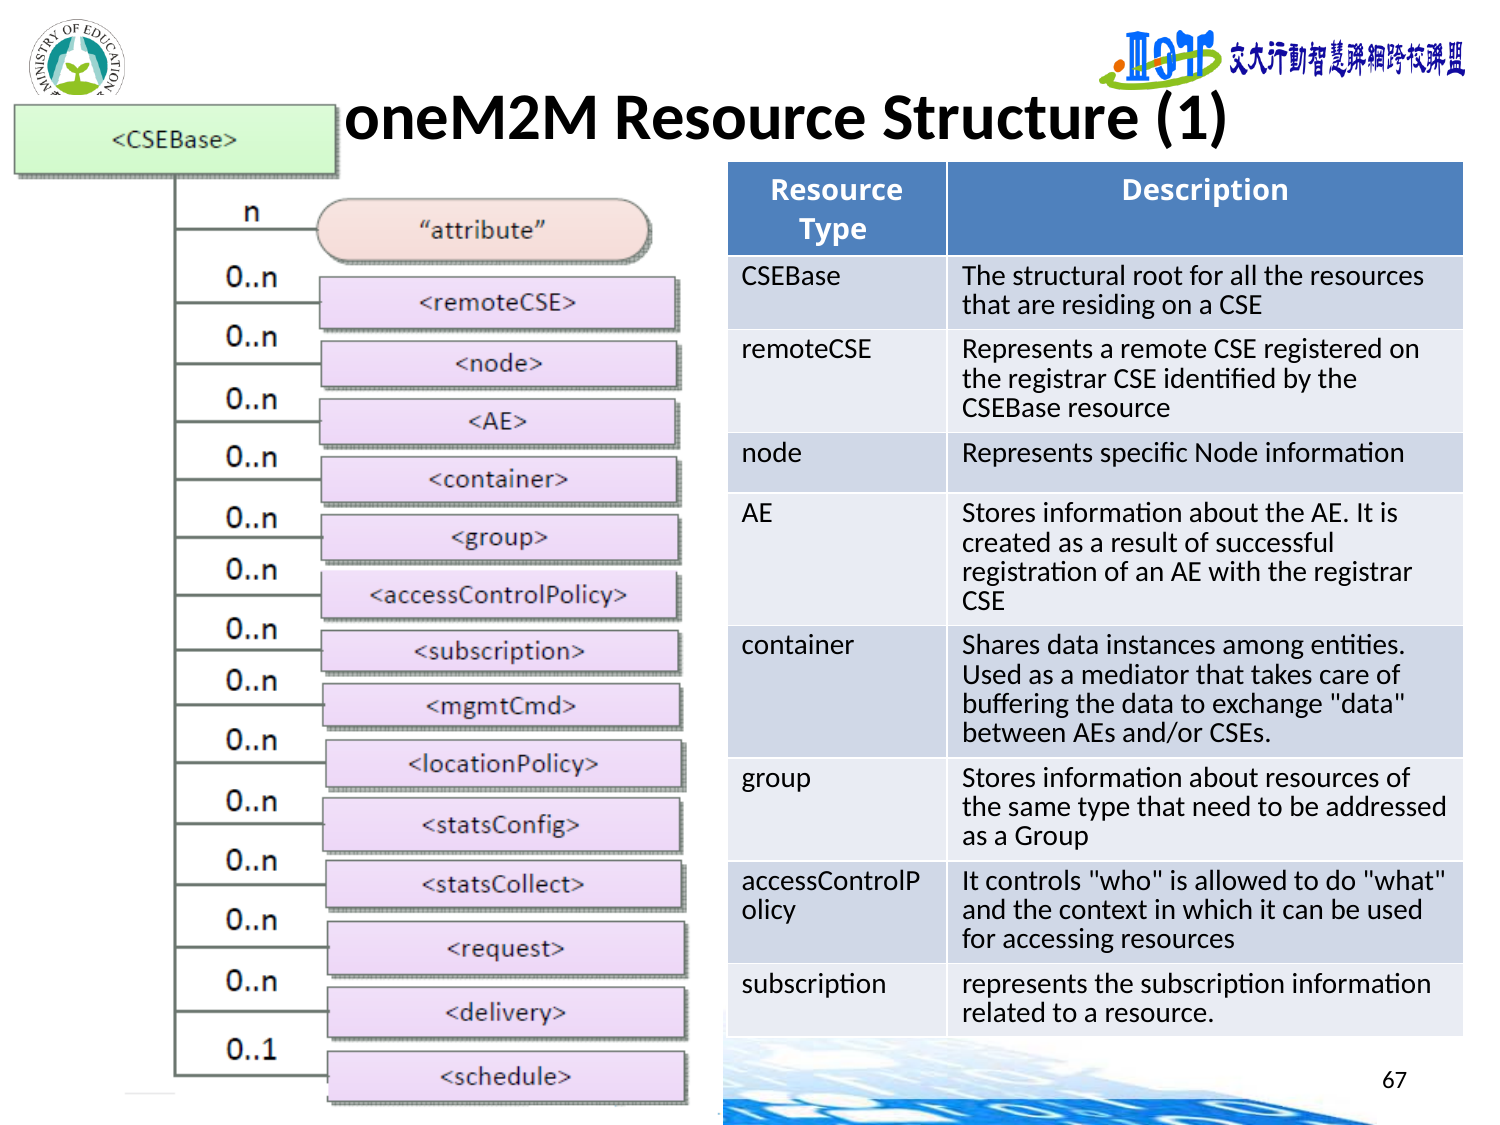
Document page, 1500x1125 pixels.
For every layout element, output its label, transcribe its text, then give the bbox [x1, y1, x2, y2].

table_header Description [948, 162, 1463, 255]
table_cell AE [728, 494, 946, 625]
table_cell remoteCSE [728, 330, 946, 432]
table_cell Represents a remote CSE registered on the registrar CSE identified by the CSEBase resource [948, 330, 1463, 432]
table_cell group [728, 759, 946, 860]
table_cell It controls "who" is allowed to do "what" and the context in which it can be used for accessing resources [948, 862, 1463, 963]
table_cell CSEBase [728, 257, 946, 329]
slide_number 67 [1367, 1056, 1464, 1117]
table_cell node [728, 433, 946, 492]
table_cell container [728, 626, 946, 757]
table_cell represents the subscription information related to a resource. [948, 964, 1463, 1036]
table_cell subscription [728, 964, 946, 1036]
text_box oneM2M Resource Structure (1) [329, 65, 1246, 160]
picture [1099, 30, 1465, 90]
table_cell accessControlPolicy [728, 862, 946, 963]
table_cell Stores information about resources of the same type that need to be addressed as a Group [948, 759, 1463, 860]
picture [0, 19, 1377, 1125]
table_header Resource Type [728, 162, 946, 255]
table_cell The structural root for all the resources that are residing on a CSE [948, 257, 1463, 329]
table_cell Shares data instances among entities. Used as a mediator that takes care of buffering the data to exchange "data" between AEs and/or CSEs. [948, 626, 1463, 757]
table_cell Represents specific Node information [948, 433, 1463, 492]
table_cell Stores information about the AE. It is created as a result of successful registration of an AE with the registrar CSE [948, 494, 1463, 625]
